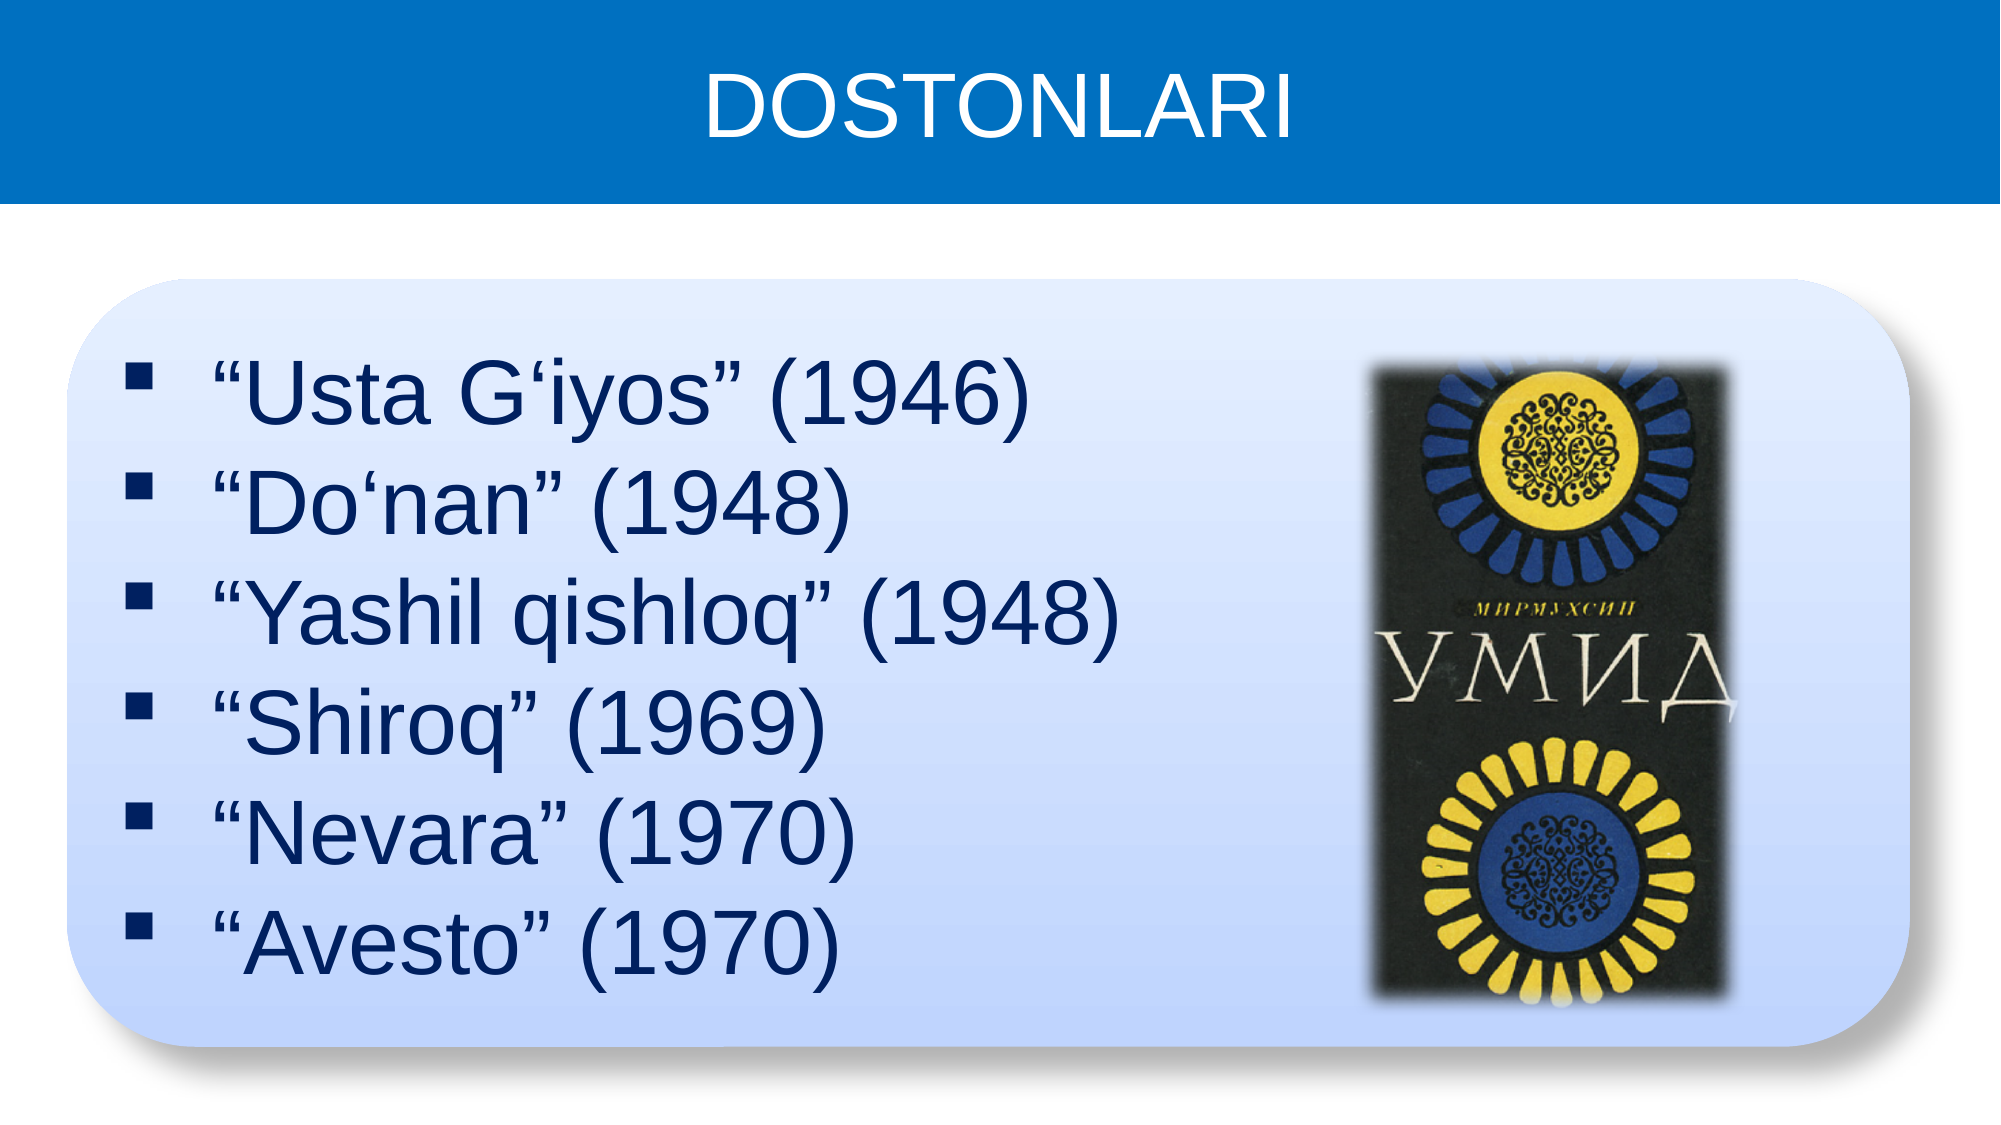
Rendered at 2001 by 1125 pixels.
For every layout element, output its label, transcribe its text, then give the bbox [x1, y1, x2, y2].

title DOSTONLARI [0, 0, 2000, 204]
picture [1354, 349, 1745, 1016]
text_box “Usta G‘iyos” (1946) “Do‘nan” (1948) “Yashil qishloq” (1948) “Shiroq” (1969) “Nevara” (1970) “Avesto” (1970) [66, 278, 1911, 1048]
